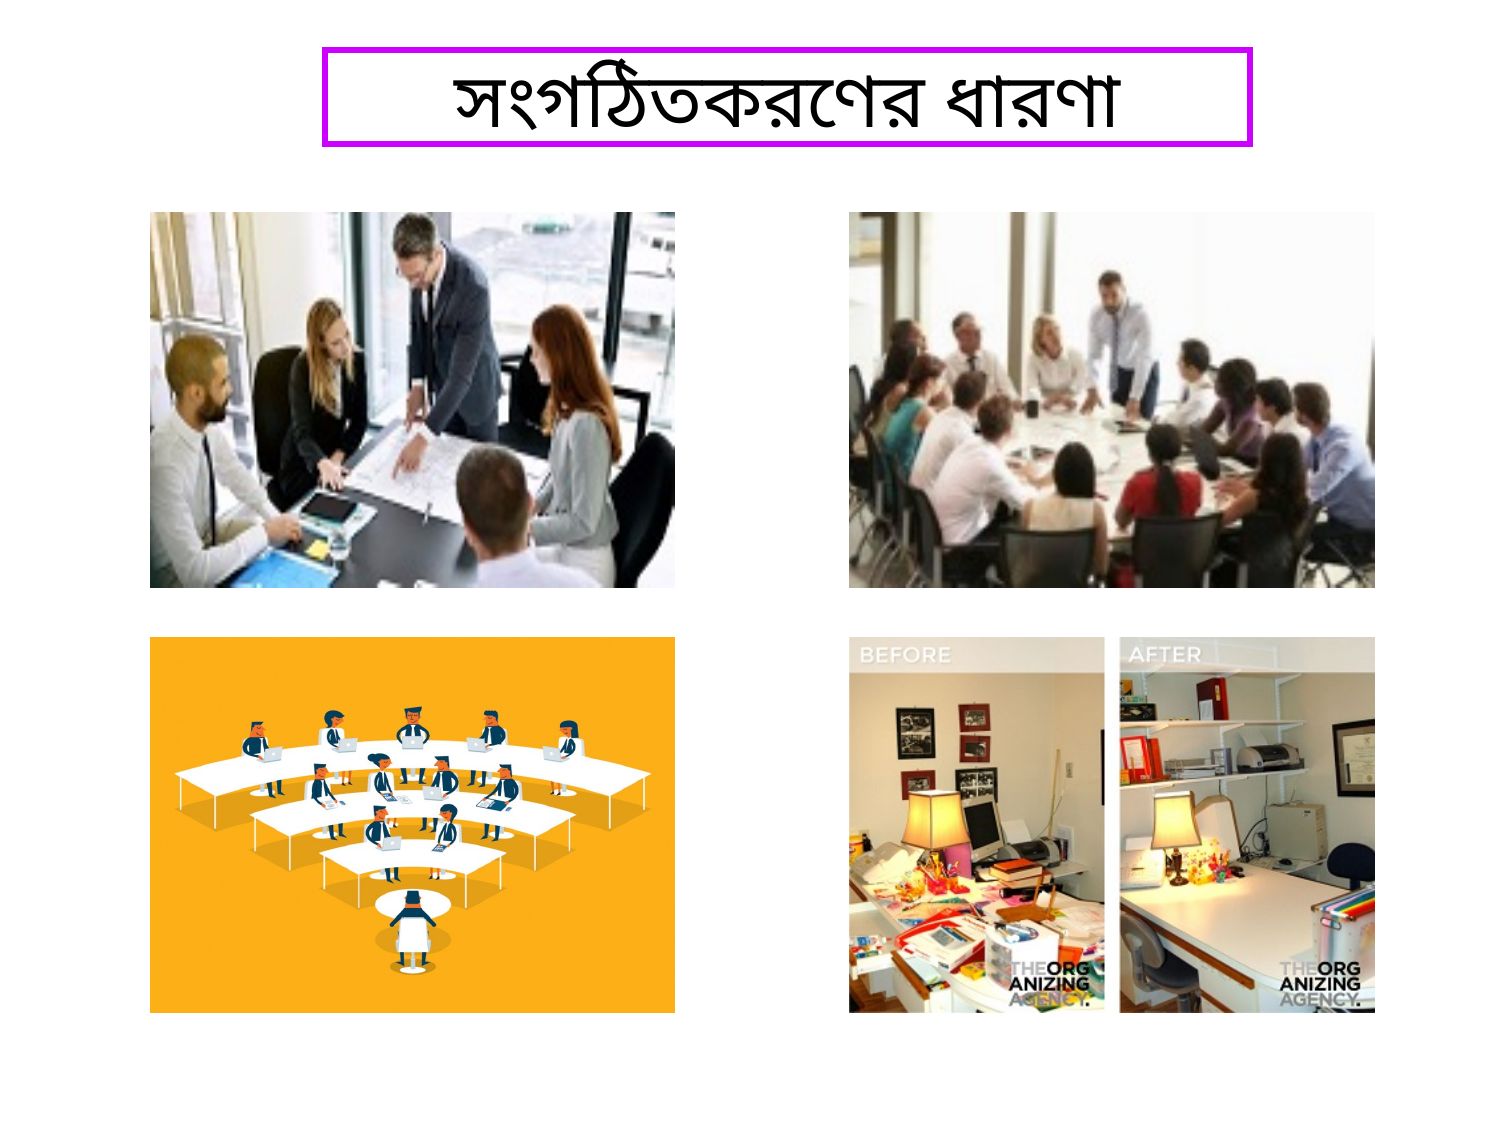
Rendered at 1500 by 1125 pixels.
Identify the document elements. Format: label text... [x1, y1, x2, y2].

picture [149, 637, 675, 1013]
picture [149, 212, 675, 588]
picture [849, 637, 1375, 1013]
picture [849, 212, 1375, 588]
text_box সংগঠিতকরণের ধারণা [324, 49, 1251, 145]
